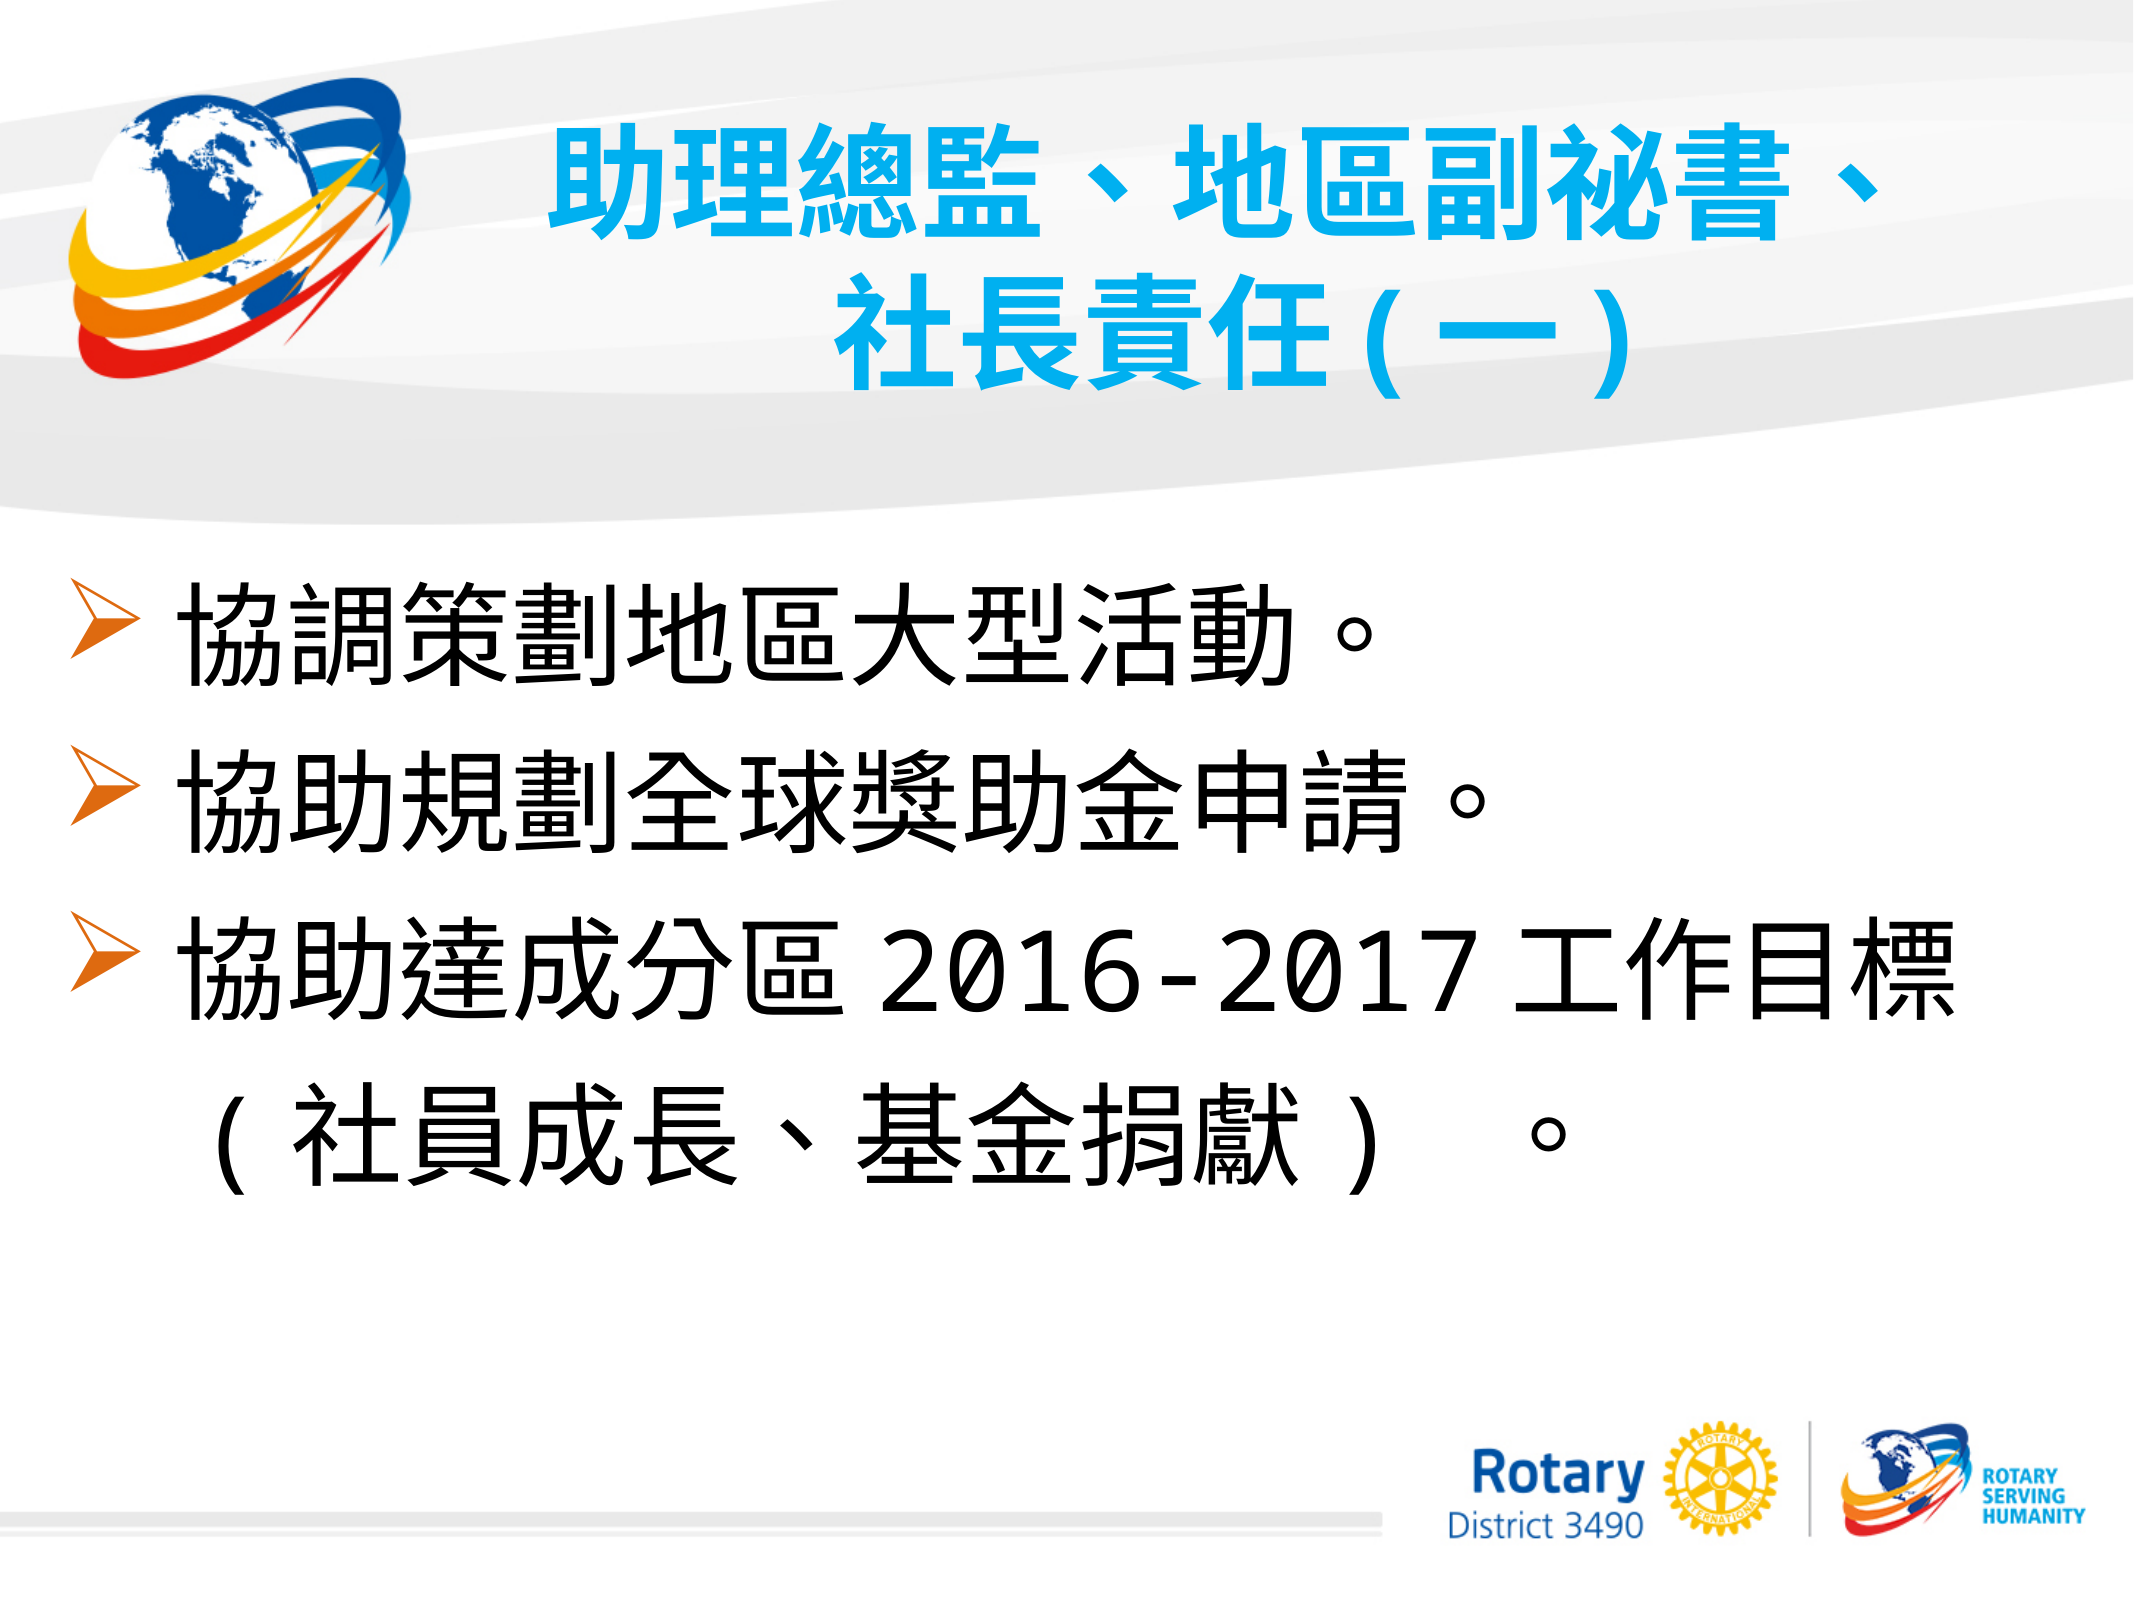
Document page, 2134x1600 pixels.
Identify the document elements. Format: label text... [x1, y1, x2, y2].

text_box 助理總監、地區副祕書、 社長責任(一) [373, 96, 2093, 526]
text_box 協調策劃地區大型活動。 協助規劃全球獎助金申請。 協助達成分區2016-2017工作目標 (社員成長、基金捐獻) 。 [46, 526, 2134, 1208]
picture [0, 0, 2134, 1600]
